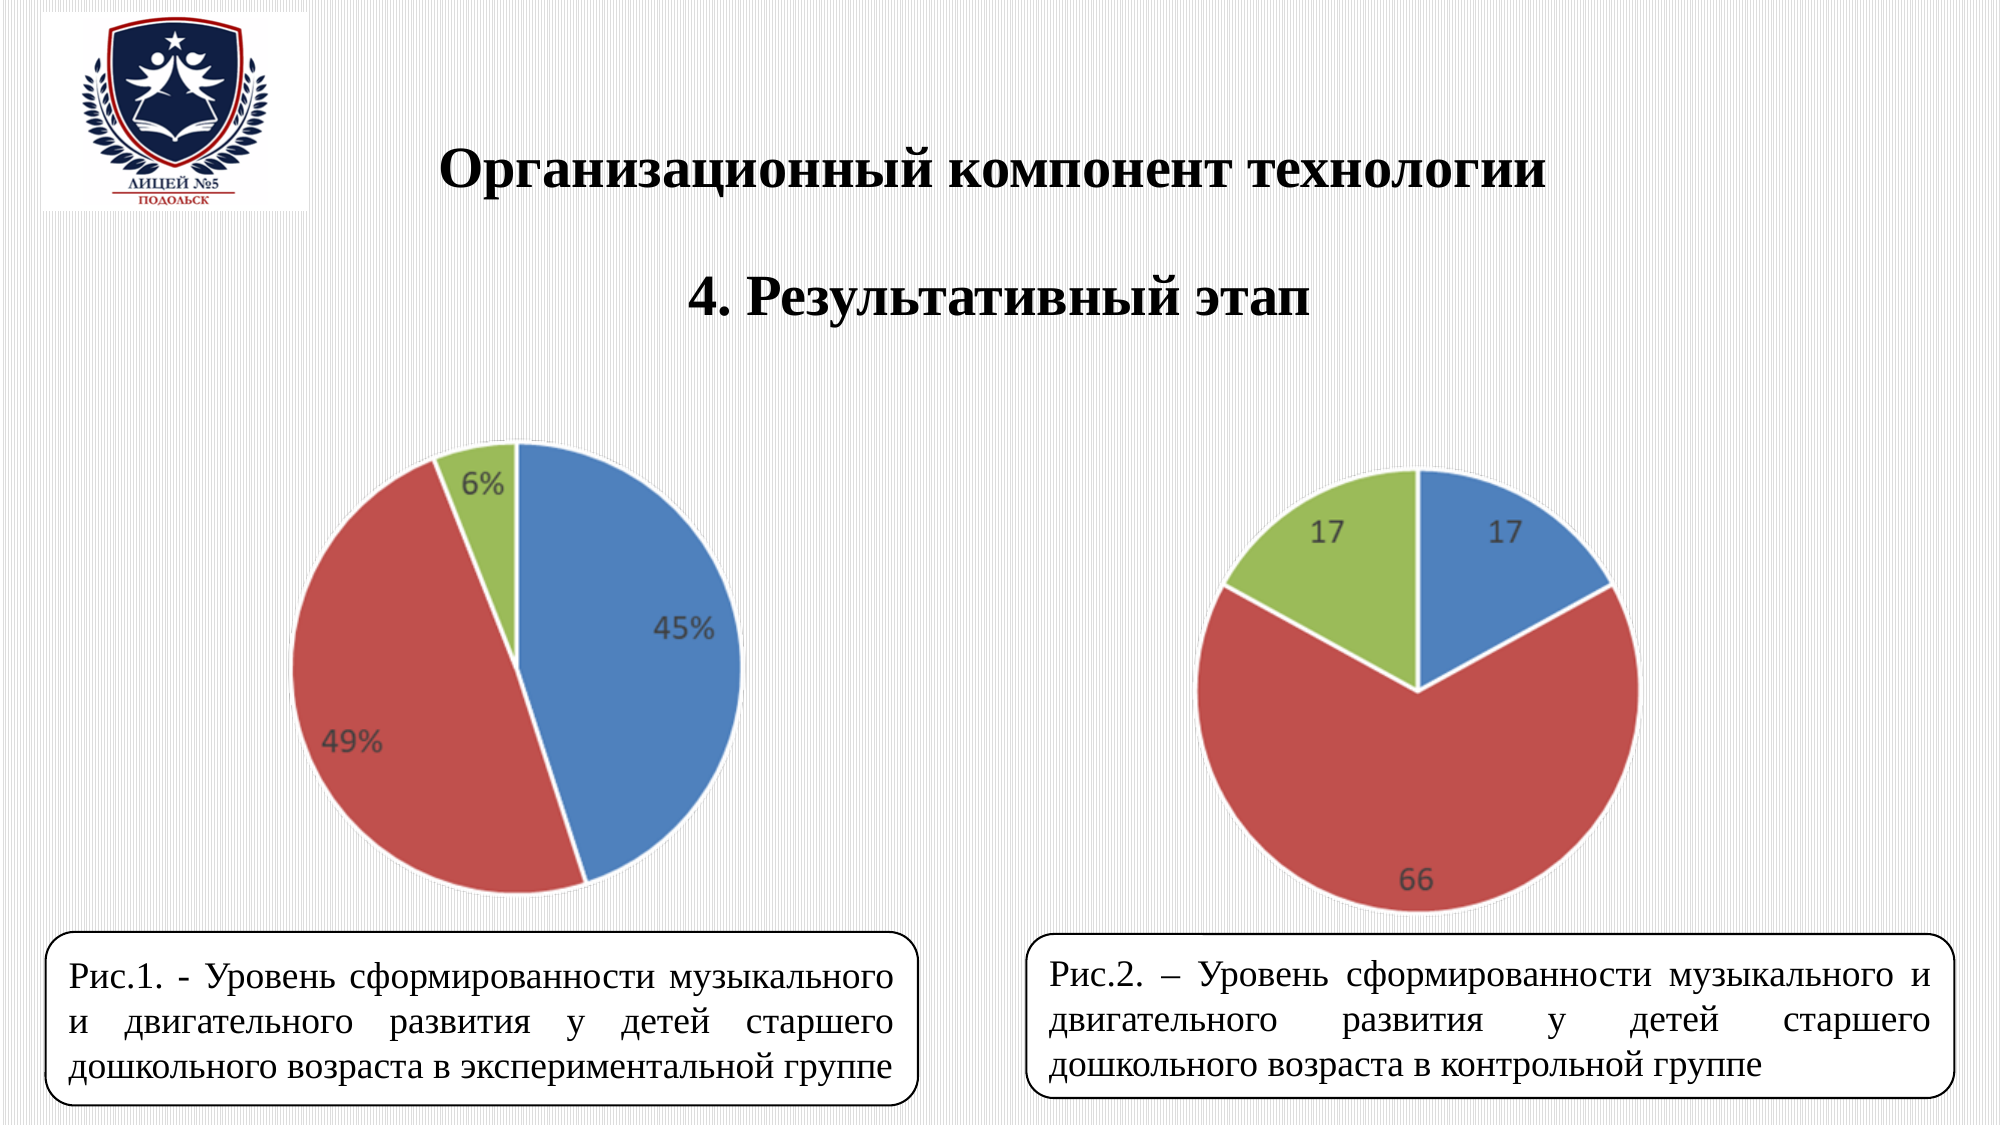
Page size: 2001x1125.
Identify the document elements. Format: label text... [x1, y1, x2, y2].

picture [43, 12, 309, 211]
text_box Рис.1. - Уровень сформированности музыкального и двигательного развития у детей старшего дошкольного возраста в экспериментальной группе [44, 934, 910, 1107]
title Организационный компонент технологии [137, 59, 1863, 257]
picture [60, 373, 1902, 1113]
text_box Рис.2. – Уровень сформированности музыкального и двигательного развития у детей старшего дошкольного возраста в контрольной группе [1902, 932, 1956, 1100]
list 4. Результативный этап [137, 257, 1863, 401]
